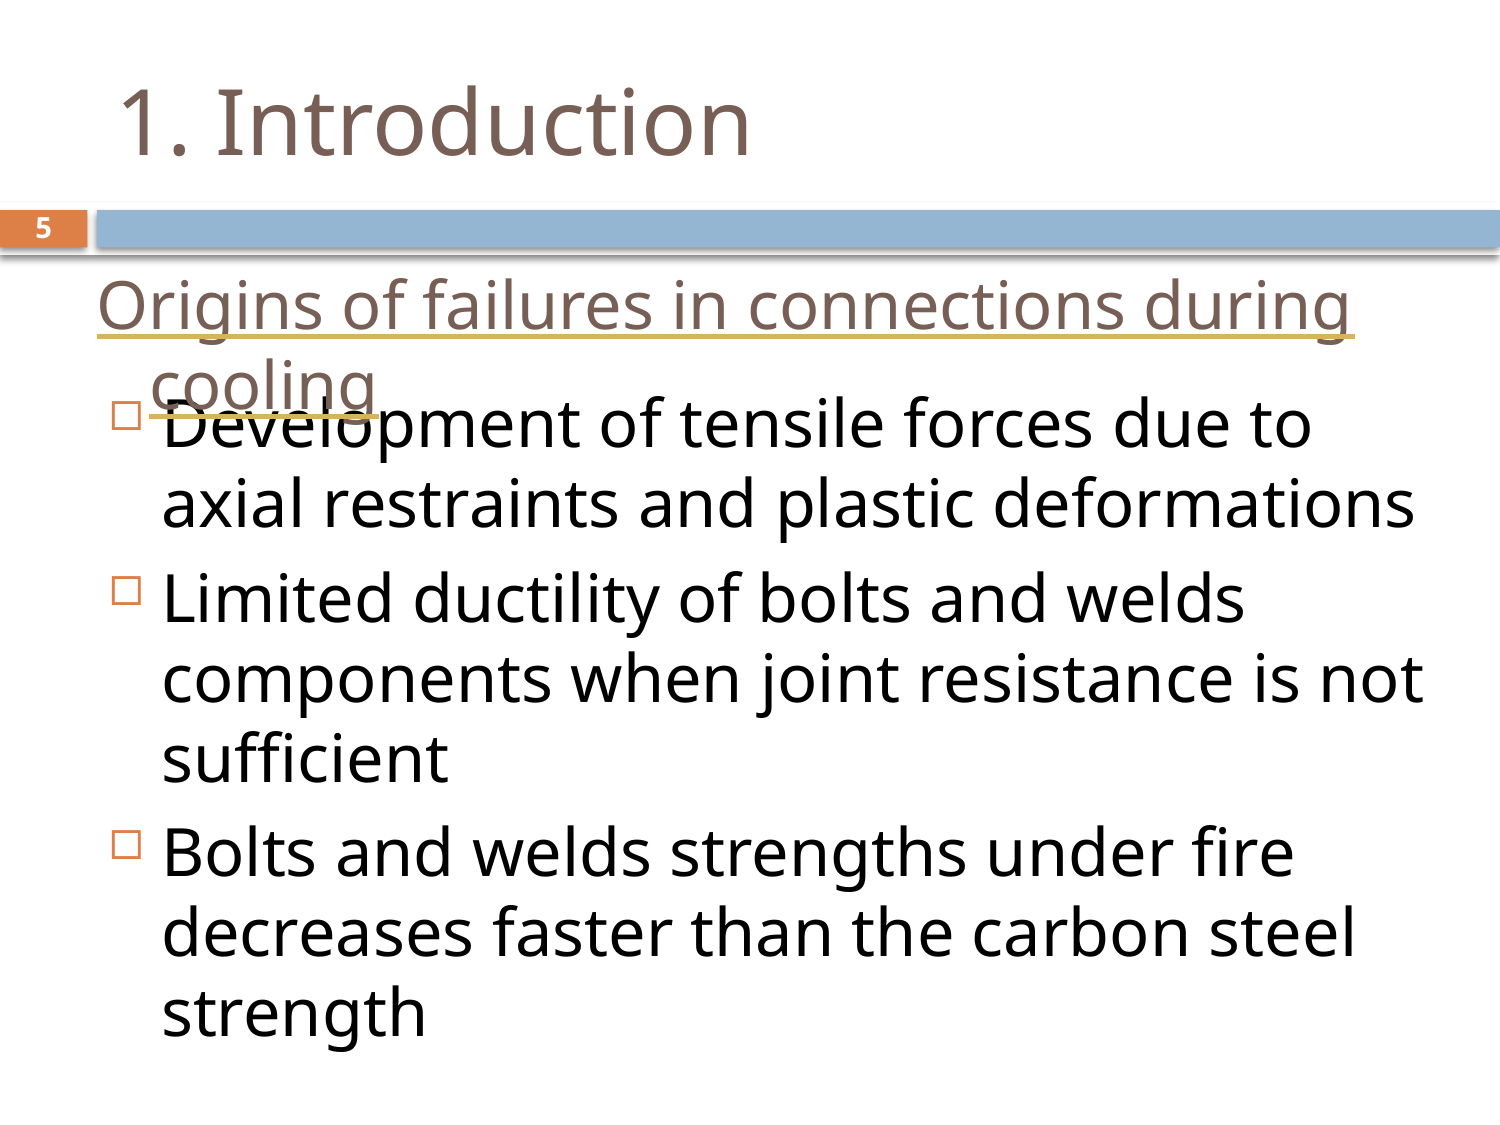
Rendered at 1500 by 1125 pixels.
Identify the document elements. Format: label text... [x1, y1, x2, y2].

list Development of tensile forces due to axial restraints and plastic deformations Limited ductility of bolts and welds components when joint resistance is not sufficient Bolts and welds strengths under fire decreases faster than the carbon steel strength [93, 373, 1465, 941]
footer [99, 1024, 990, 1085]
slide_number 5 [0, 208, 88, 249]
text_box Origins of failures in connections during cooling [81, 255, 1447, 364]
title 1. Introduction [100, 37, 1438, 200]
